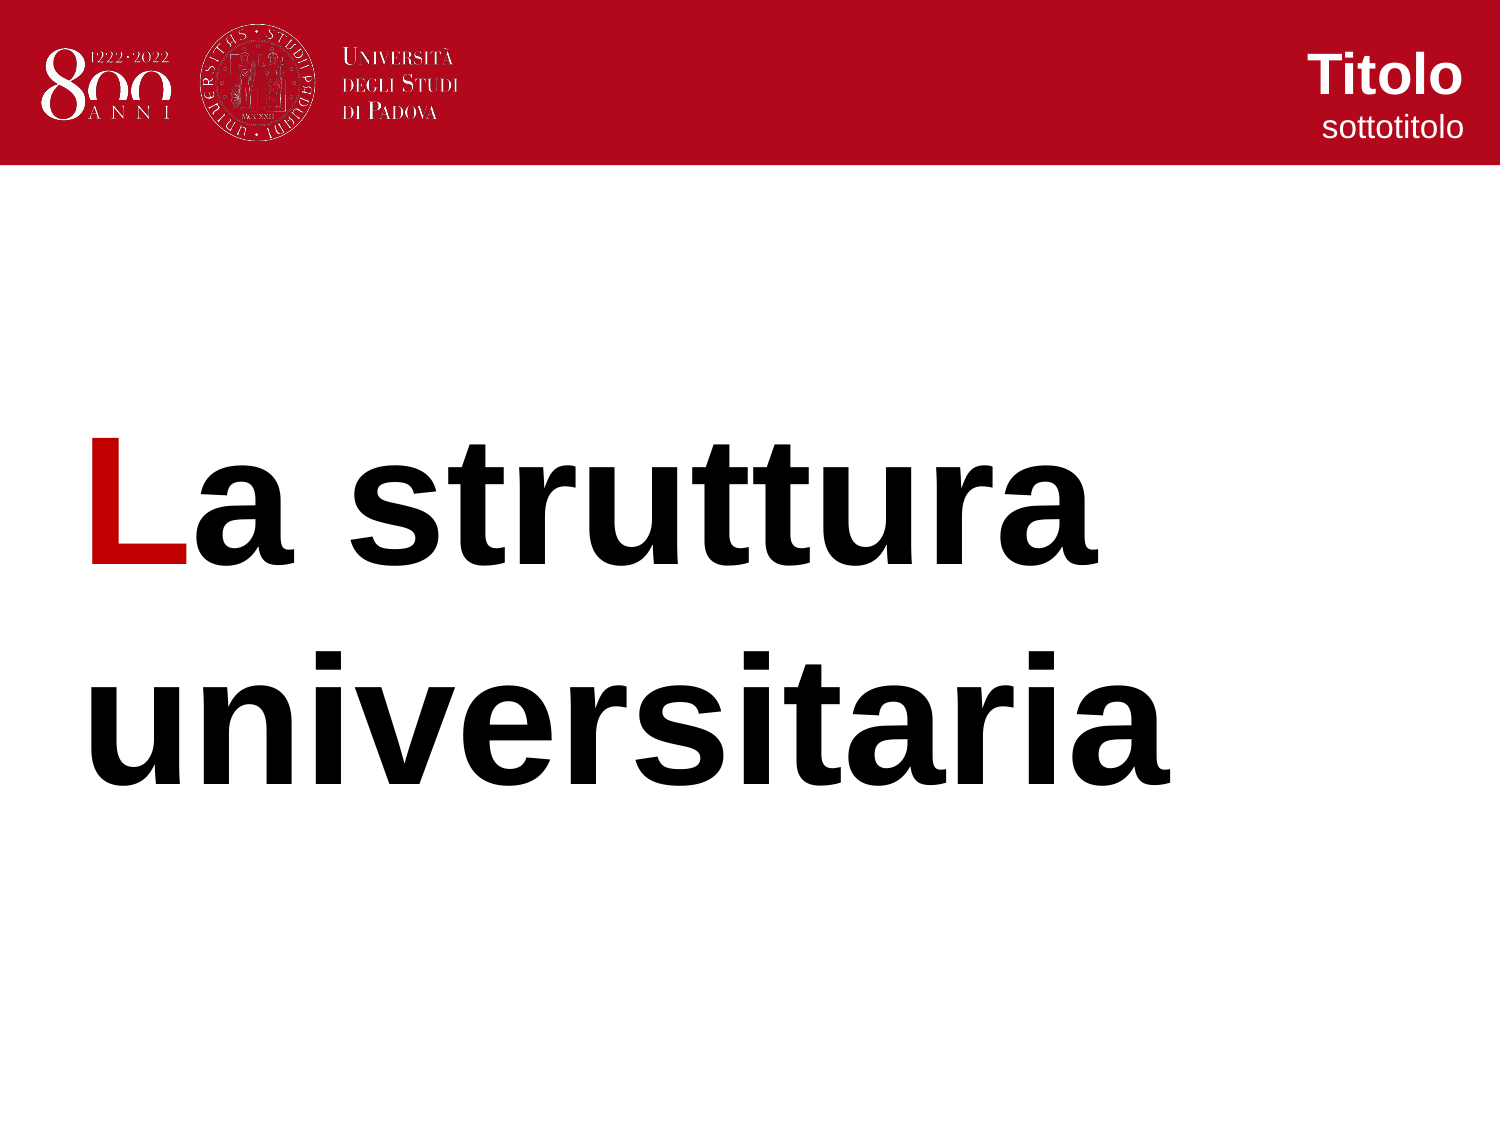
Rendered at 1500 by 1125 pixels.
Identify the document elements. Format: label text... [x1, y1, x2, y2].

picture [41, 24, 457, 141]
text_box Titolo sottotitolo [679, 0, 1500, 166]
text_box La struttura universitaria [64, 373, 1459, 829]
